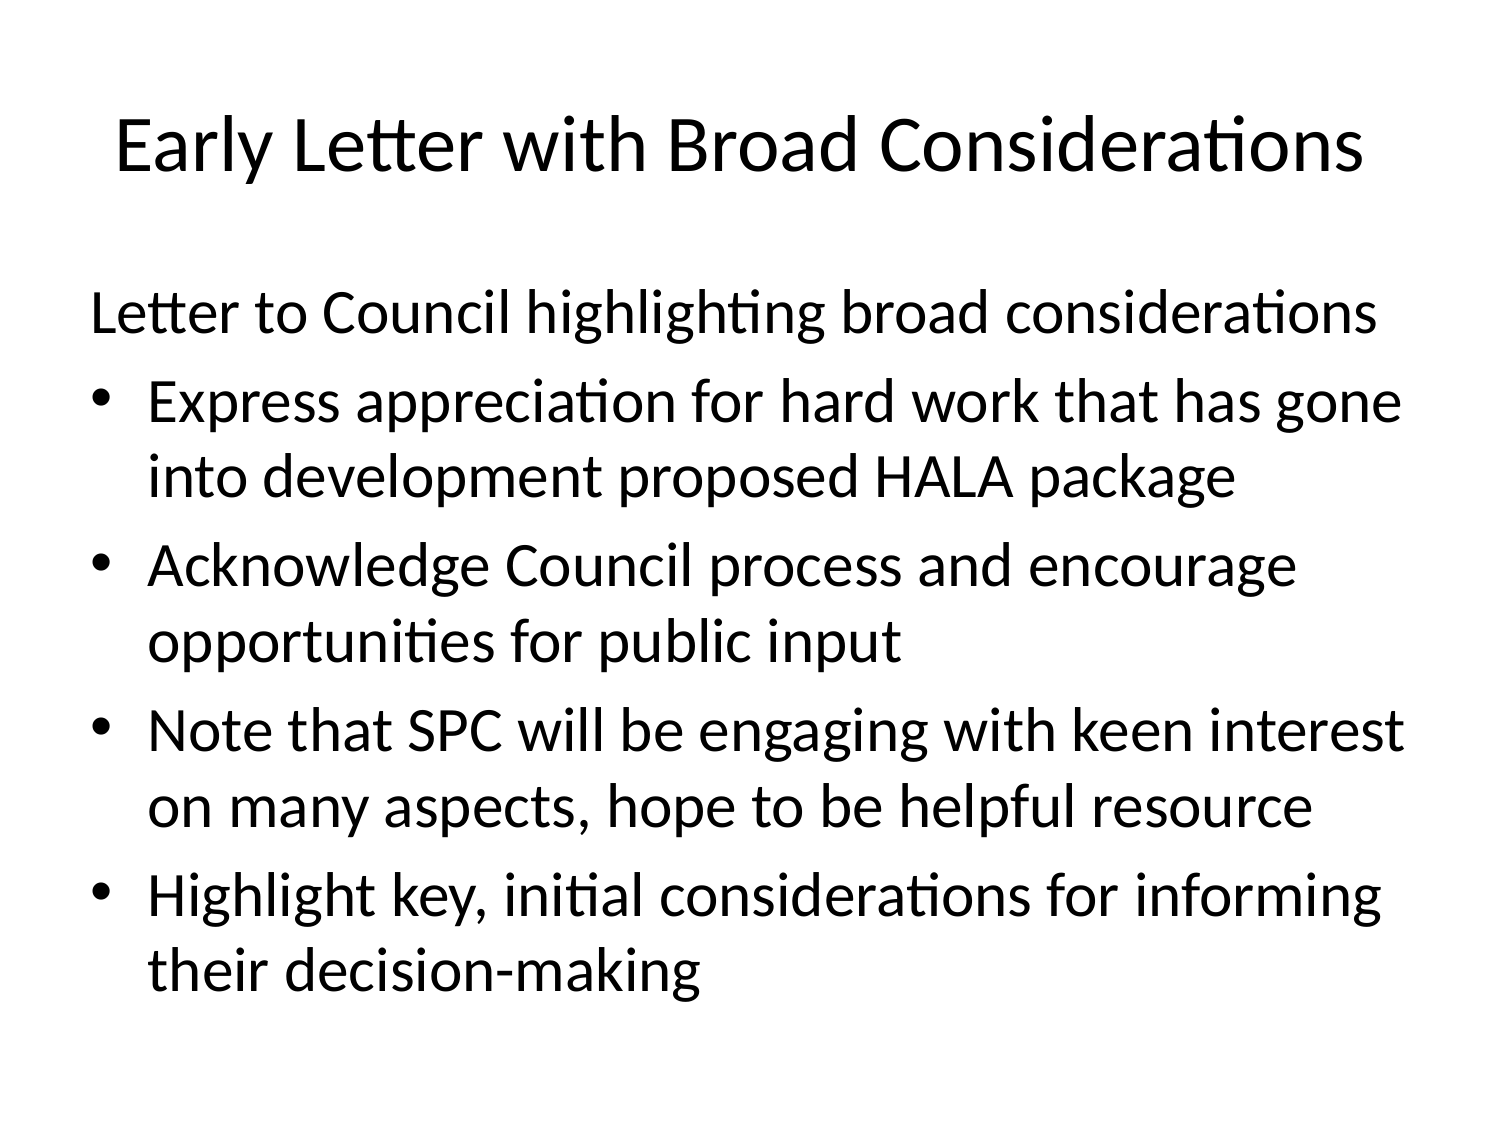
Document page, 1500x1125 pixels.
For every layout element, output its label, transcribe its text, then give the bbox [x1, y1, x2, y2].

title Early Letter with Broad Considerations [75, 45, 1425, 233]
list Letter to Council highlighting broad considerations Express appreciation for hard work that has gone into development proposed HALA package Acknowledge Council process and encourage opportunities for public input Note that SPC will be engaging with keen interest on many aspects, hope to be helpful resource Highlight key, initial considerations for informing their decision-making [75, 262, 1463, 1025]
